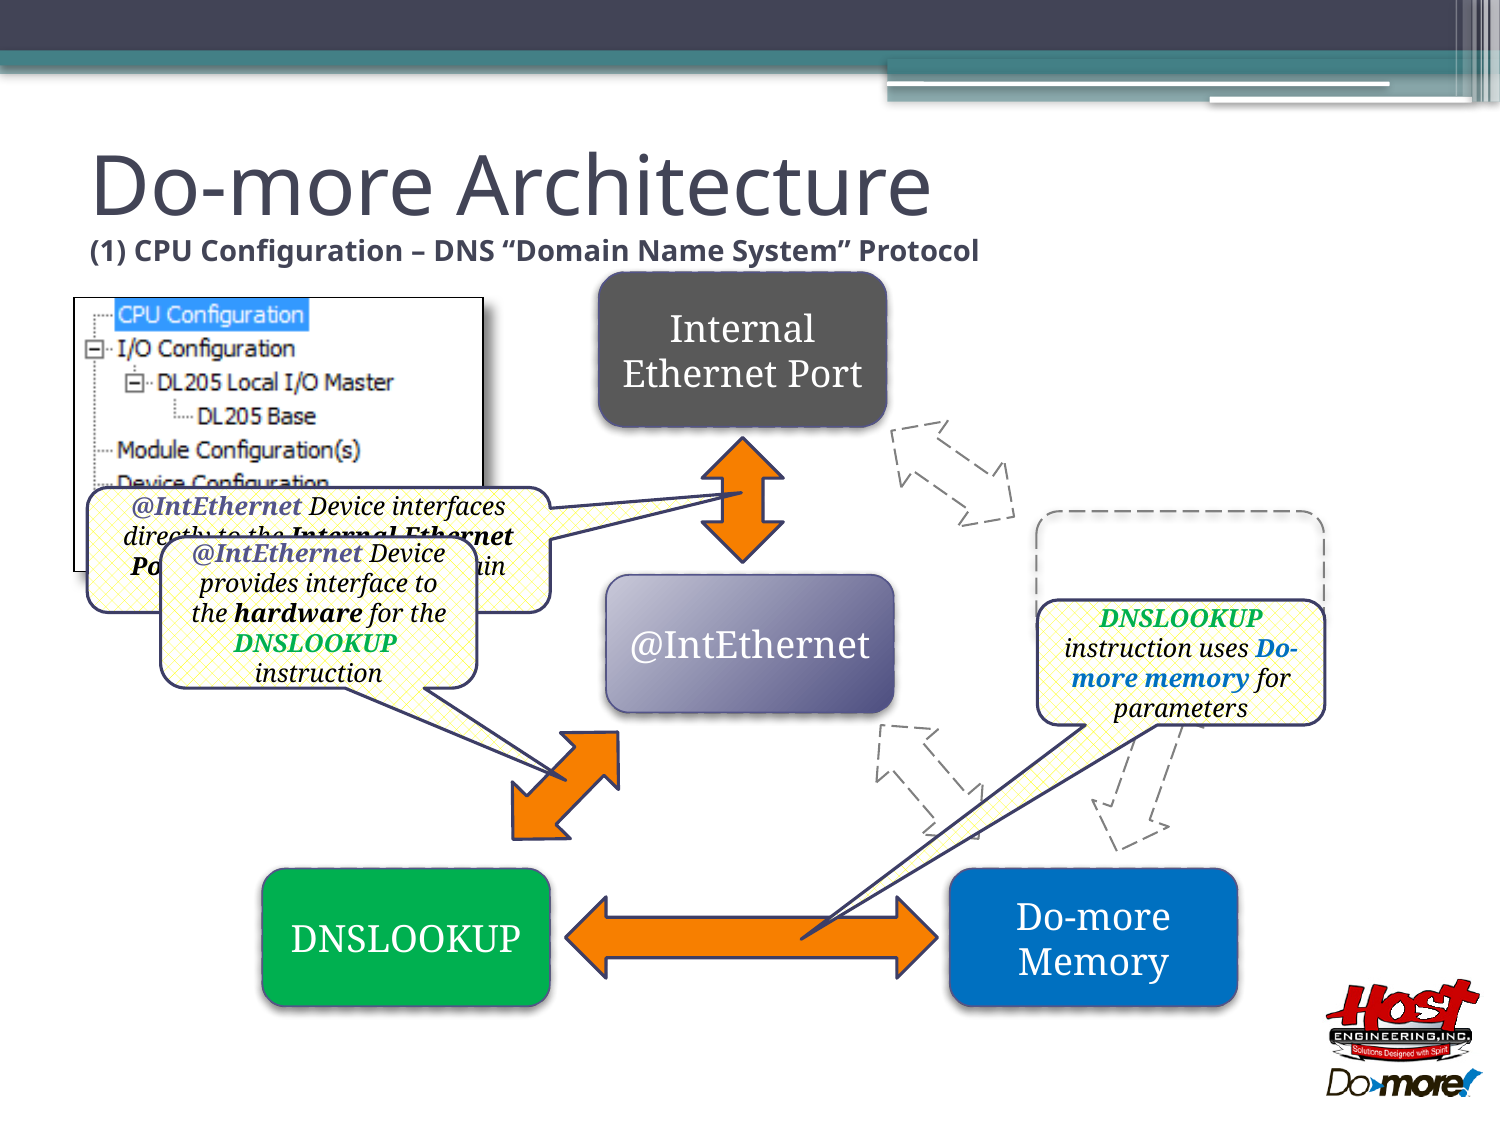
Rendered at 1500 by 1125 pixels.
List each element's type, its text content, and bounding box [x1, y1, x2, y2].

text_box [262, 272, 1325, 1007]
picture [74, 298, 483, 571]
title Do-more Architecture (1) CPU Configuration – DNS “Domain Name System” Protocol [75, 112, 1425, 288]
text_box @IntEthernet Device interfaces directly to the Internal Ethernet Port handling the DNS “Domain Name System” protocol [85, 580, 159, 615]
picture [1321, 975, 1484, 1100]
text_box @IntEthernet Device provides interface to the hardware for the DNSLOOKUP instruction [159, 580, 255, 690]
